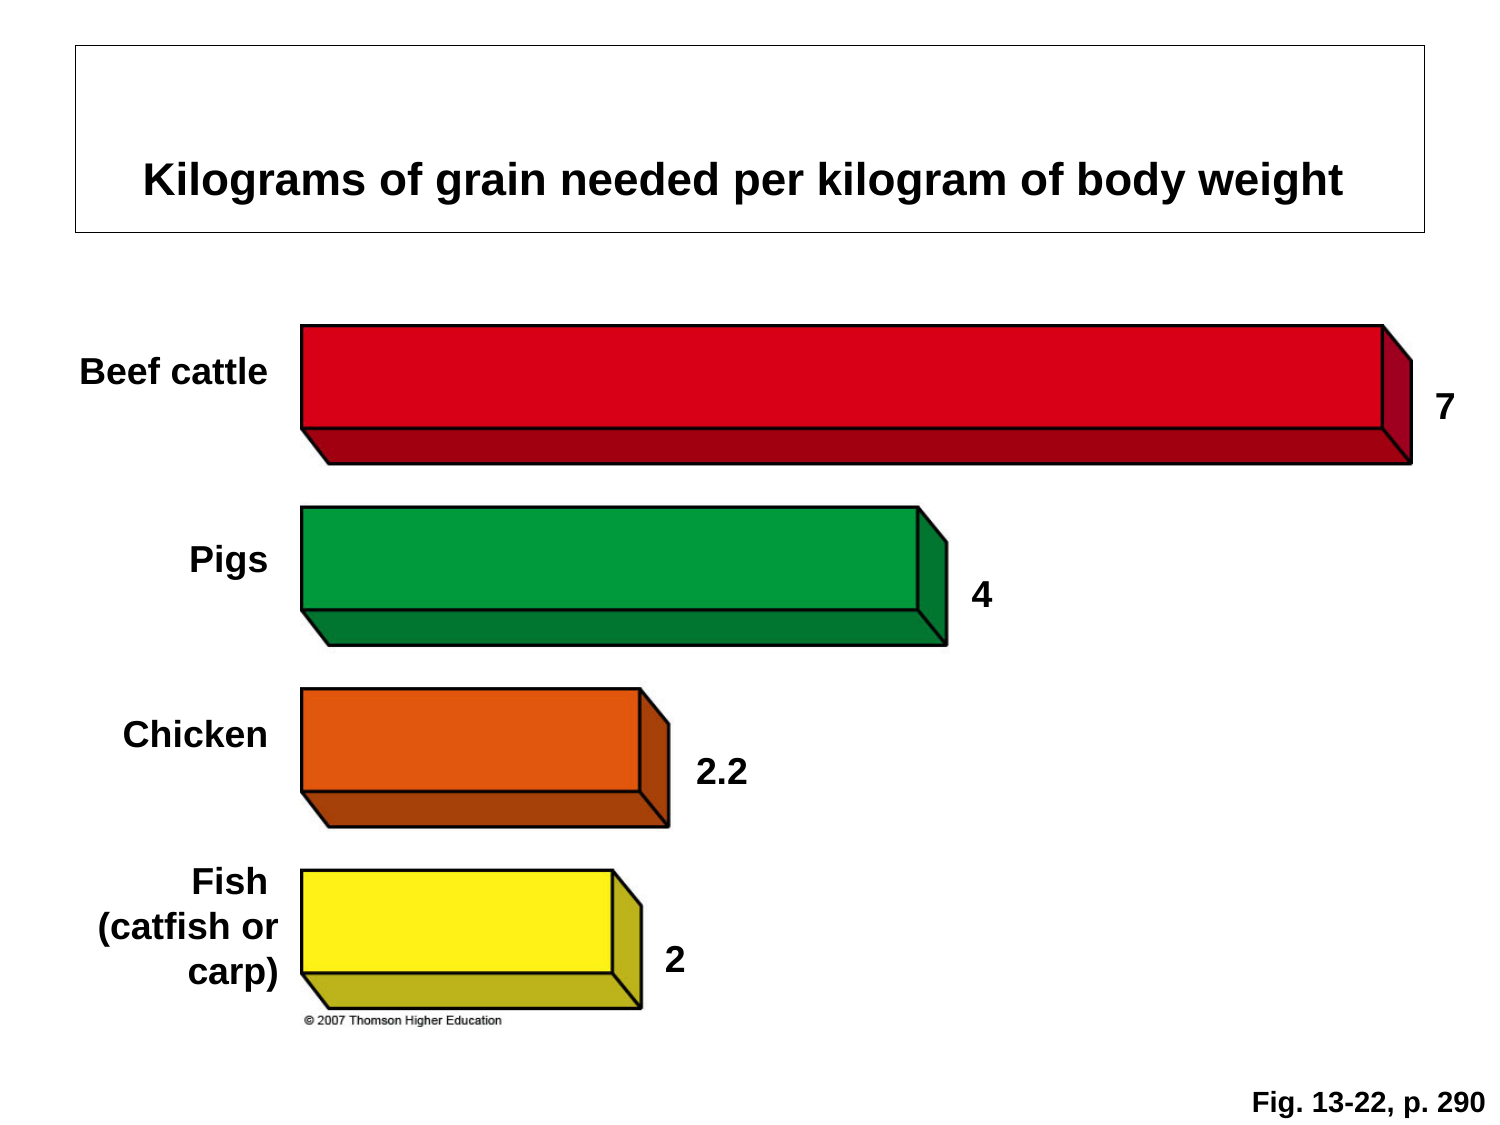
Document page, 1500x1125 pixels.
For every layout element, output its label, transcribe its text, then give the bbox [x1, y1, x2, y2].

text_box Fish (catfish or carp) [81, 849, 294, 1000]
text_box Chicken [106, 702, 294, 762]
title [75, 45, 1425, 142]
text_box Kilograms of grain needed per kilogram of body weight [0, 142, 1500, 213]
picture [299, 323, 1413, 1028]
text_box Beef cattle [62, 339, 294, 400]
text_box Pigs [172, 527, 294, 588]
text_box Fig. 13-22, p. 290 [1240, 1076, 1500, 1125]
title [75, 213, 1425, 233]
text_box 7 [1420, 374, 1483, 435]
